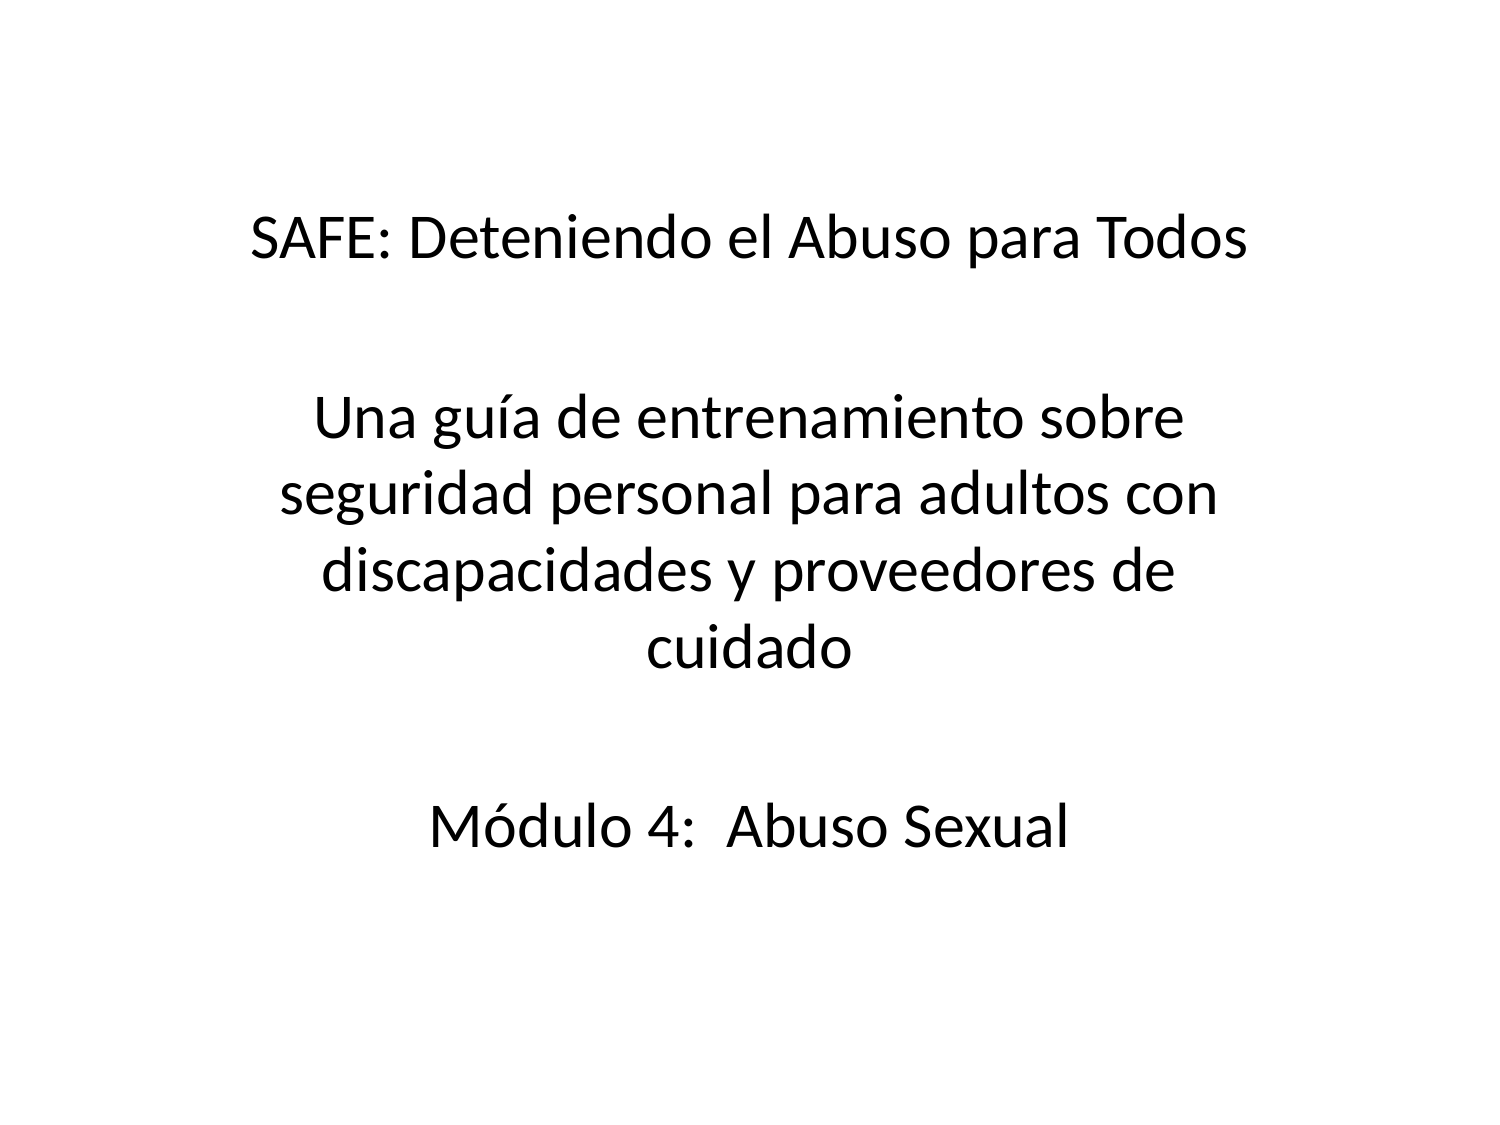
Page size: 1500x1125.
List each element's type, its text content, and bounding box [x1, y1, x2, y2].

subtitle SAFE: Deteniendo el Abuso para Todos Una guía de entrenamiento sobre seguridad personal para adultos con discapacidades y proveedores de cuidado Módulo 4: Abuso Sexual [225, 187, 1275, 925]
